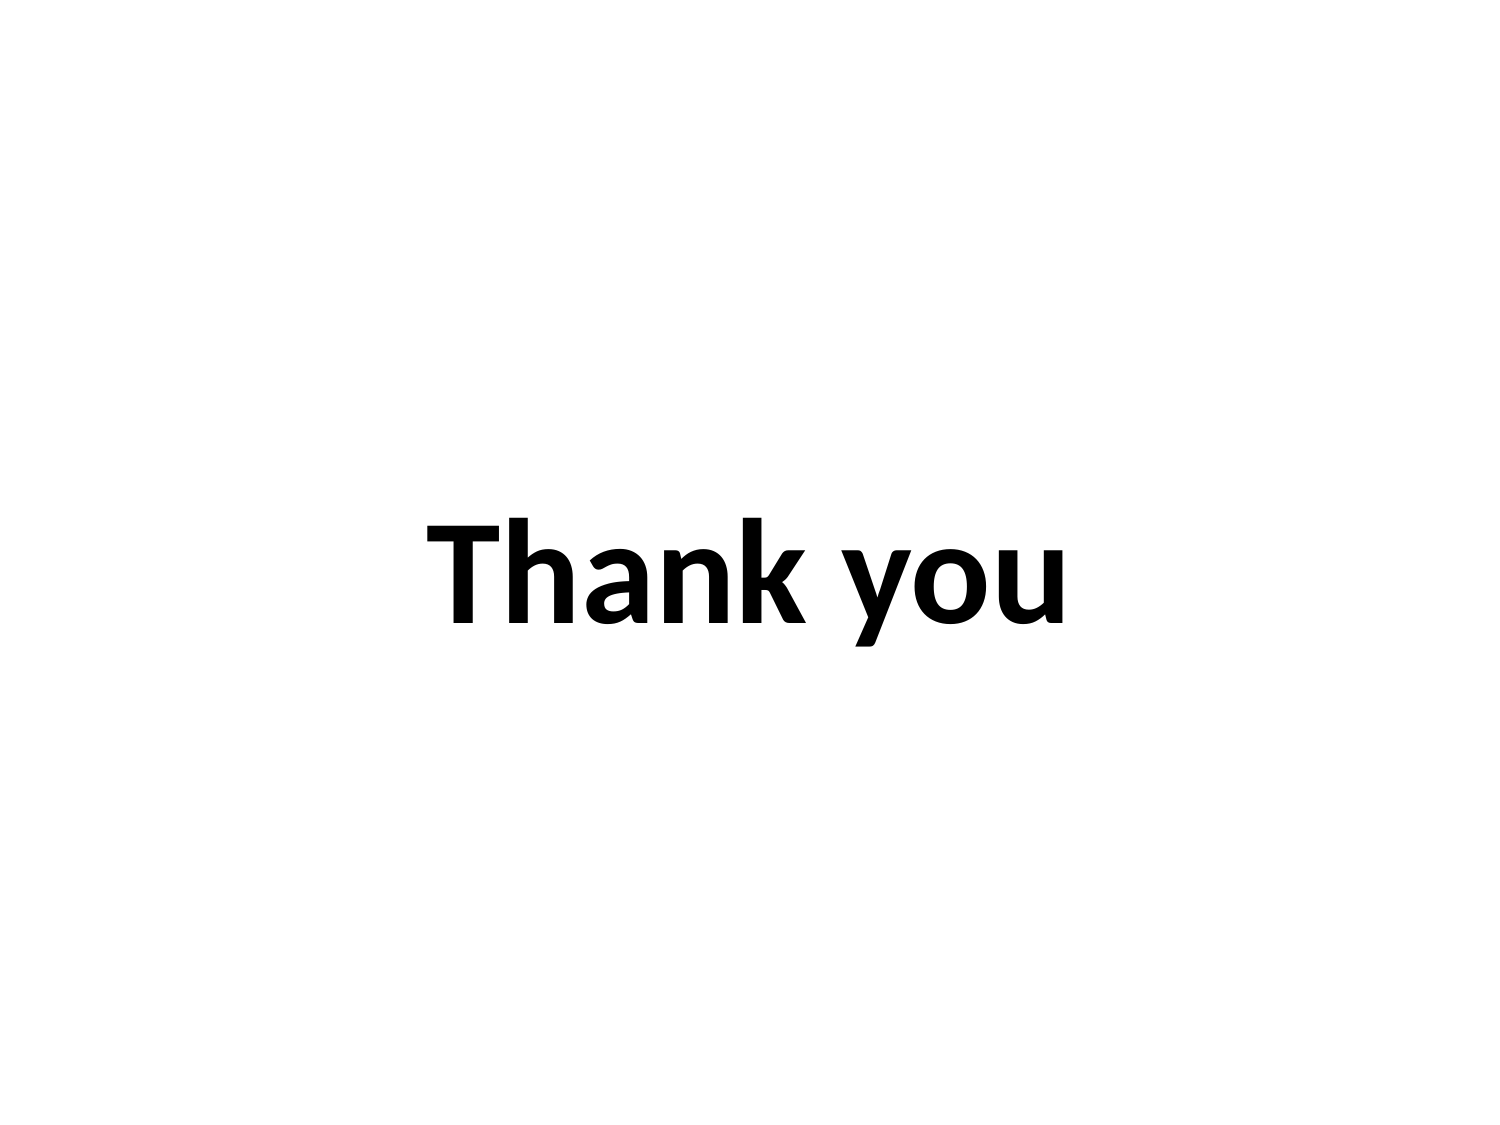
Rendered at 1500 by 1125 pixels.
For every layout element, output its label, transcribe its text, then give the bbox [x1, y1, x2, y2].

list Thank you [75, 262, 1425, 1005]
